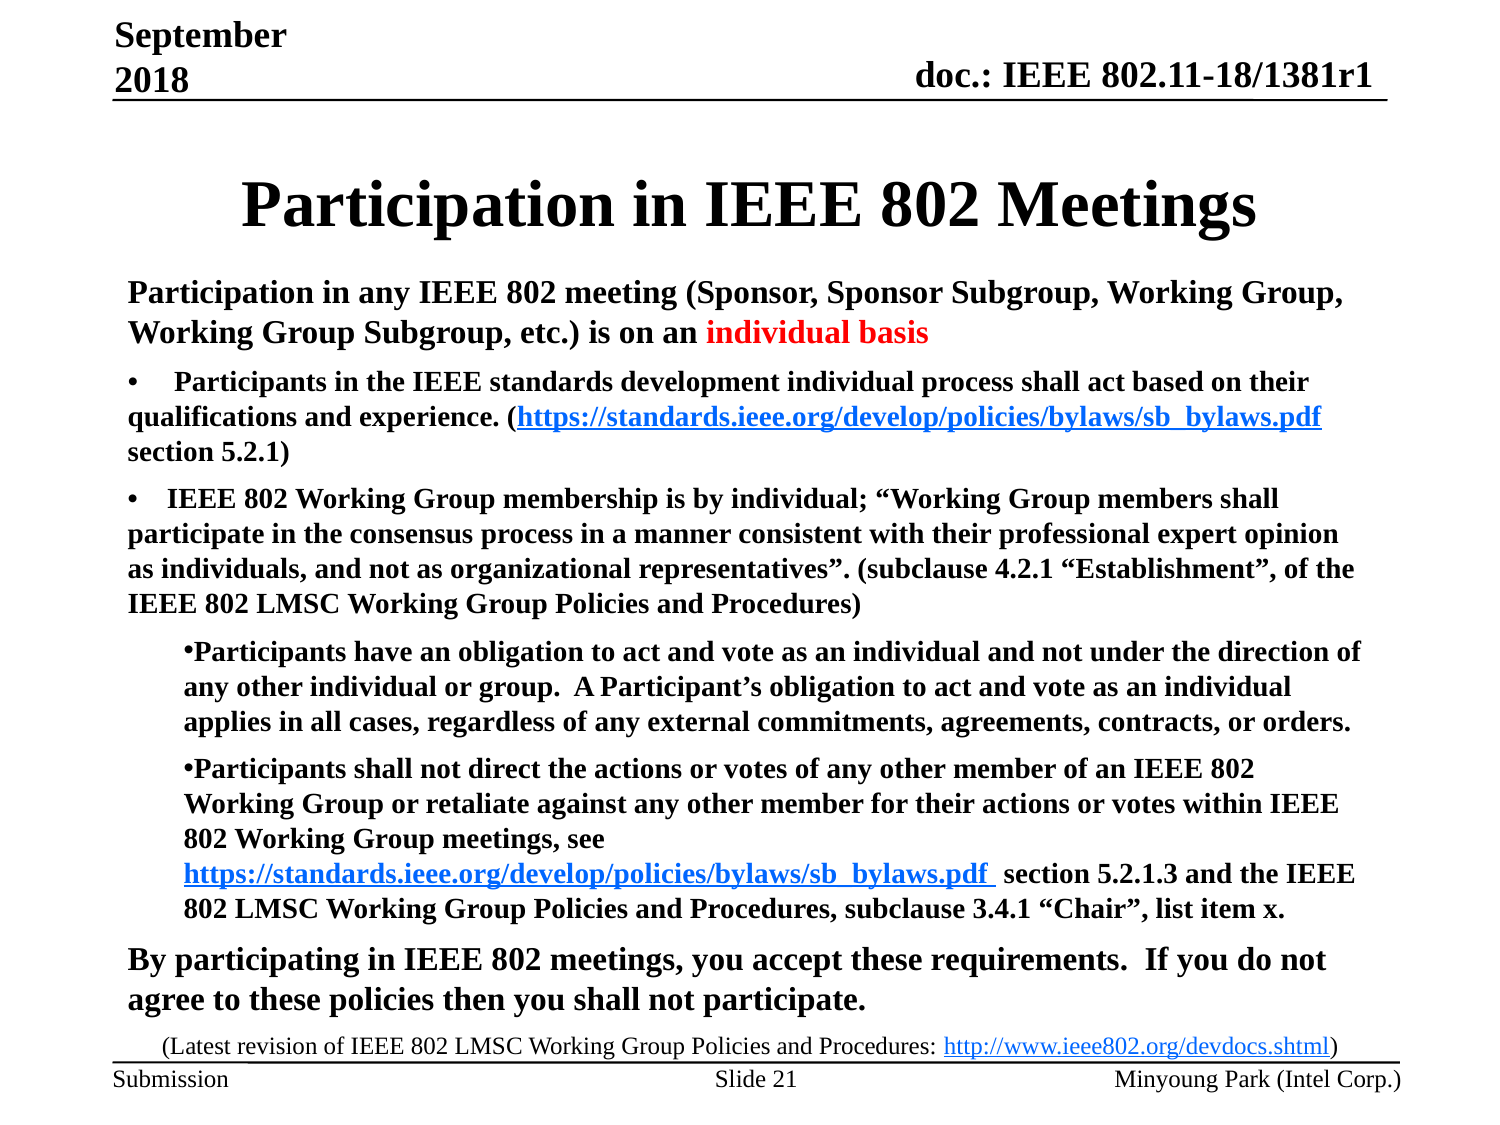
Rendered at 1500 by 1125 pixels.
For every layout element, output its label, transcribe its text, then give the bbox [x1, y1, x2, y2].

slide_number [114, 54, 335, 101]
slide_number Slide 21 [712, 1061, 800, 1093]
footer Minyoung Park (Intel Corp.) [949, 1061, 1402, 1093]
title Participation in IEEE 802 Meetings [112, 112, 1388, 262]
list Participation in any IEEE 802 meeting (Sponsor, Sponsor Subgroup, Working Group, Working Group Subgroup, etc.) is on an individual basis • Participants in the IEEE standards development individual process shall act based on their qualifications and experience. (https://standards.ieee.org/develop/policies/bylaws/sb_bylaws.pdfsection 5.2.1) • IEEE 802 Working Group membership is by individual; “Working Group members shall participate in the consensus process in a manner consistent with their professional expert opinion as individuals, and not as organizational representatives”. (subclause 4.2.1 “Establishment”, of the IEEE 802 LMSC Working Group Policies and Procedures) Participants have an obligation to act and vote as an individual and not under the direction of any other individual or group. A Participant’s obligation to act and vote as an individual applies in all cases, regardless of any external commitments, agreements, contracts, or orders. Participants shall not direct the actions or votes of any other member of an IEEE 802 Working Group or retaliate against any other member for their actions or votes within IEEE 802 Working Group meetings, see https://standards.ieee.org/develop/policies/bylaws/sb_bylaws.pdf section 5.2.1.3 and the IEEE 802 LMSC Working Group Policies and Procedures, subclause 3.4.1 “Chair”, list item x. By participating in IEEE 802 meetings, you accept these requirements. If you do not agree to these policies then you shall not participate. (Latest revision of IEEE 802 LMSC Working Group Policies and Procedures: http://www.ieee802.org/devdocs.shtml) [112, 262, 1388, 1063]
